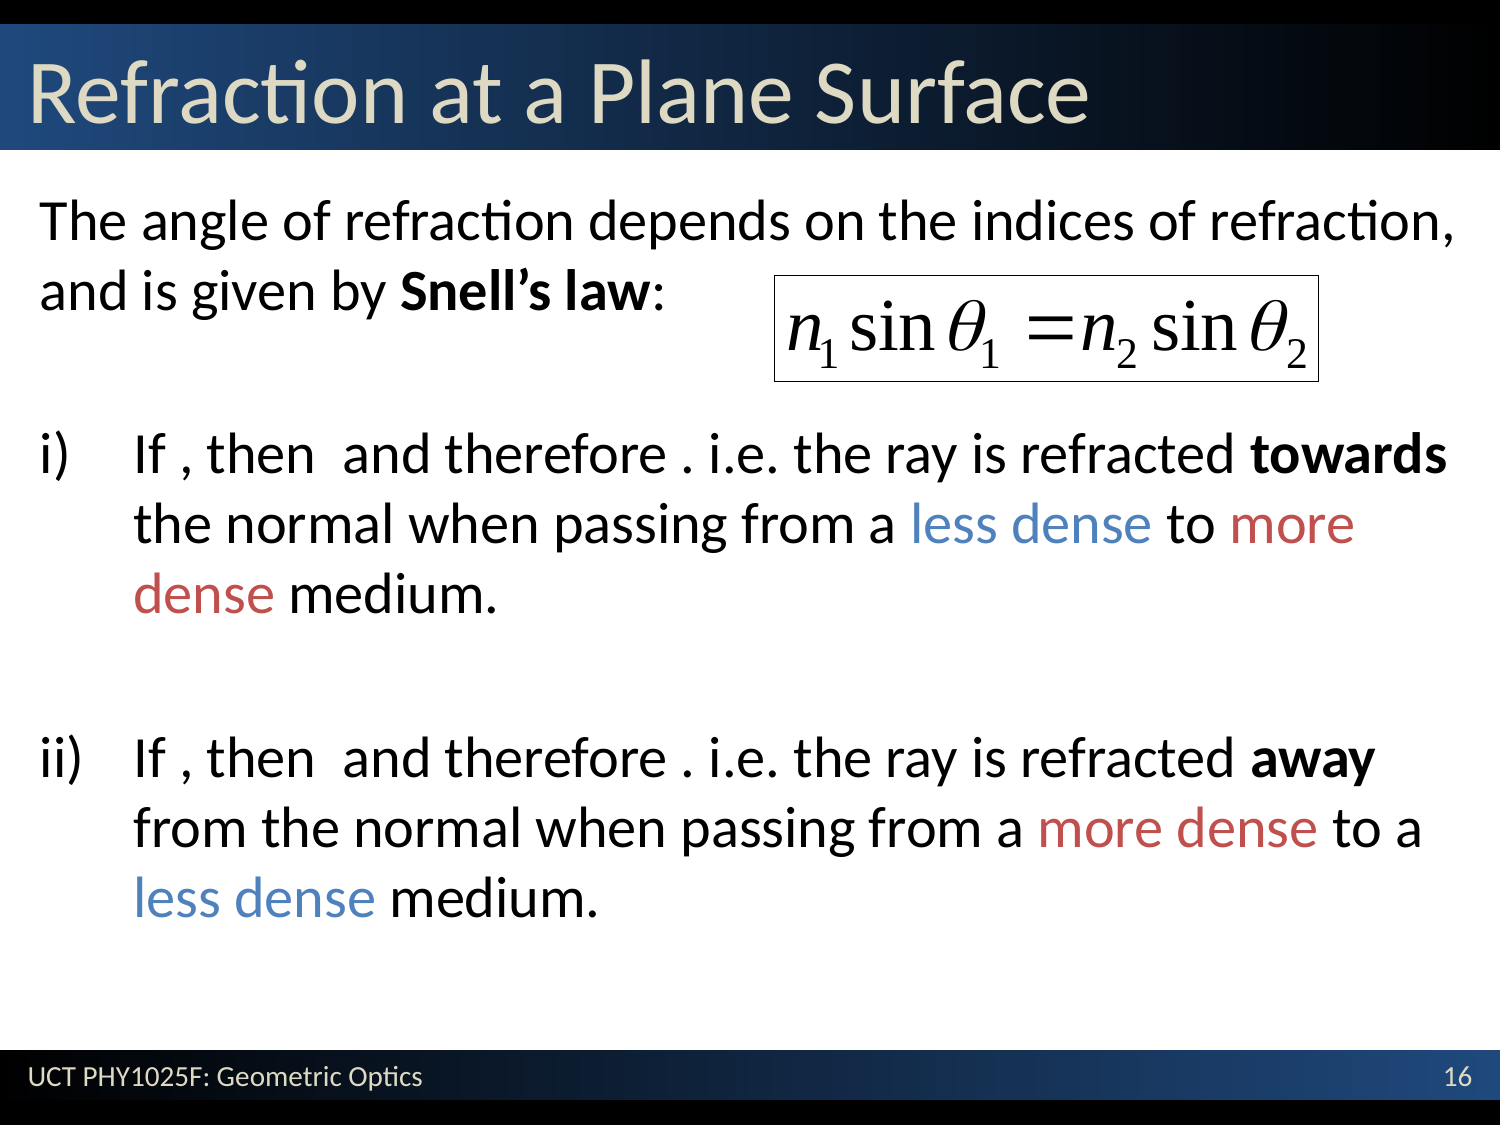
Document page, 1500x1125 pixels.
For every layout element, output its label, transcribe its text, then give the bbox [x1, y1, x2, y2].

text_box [777, 277, 1316, 380]
title Refraction at a Plane Surface [12, 24, 1488, 150]
